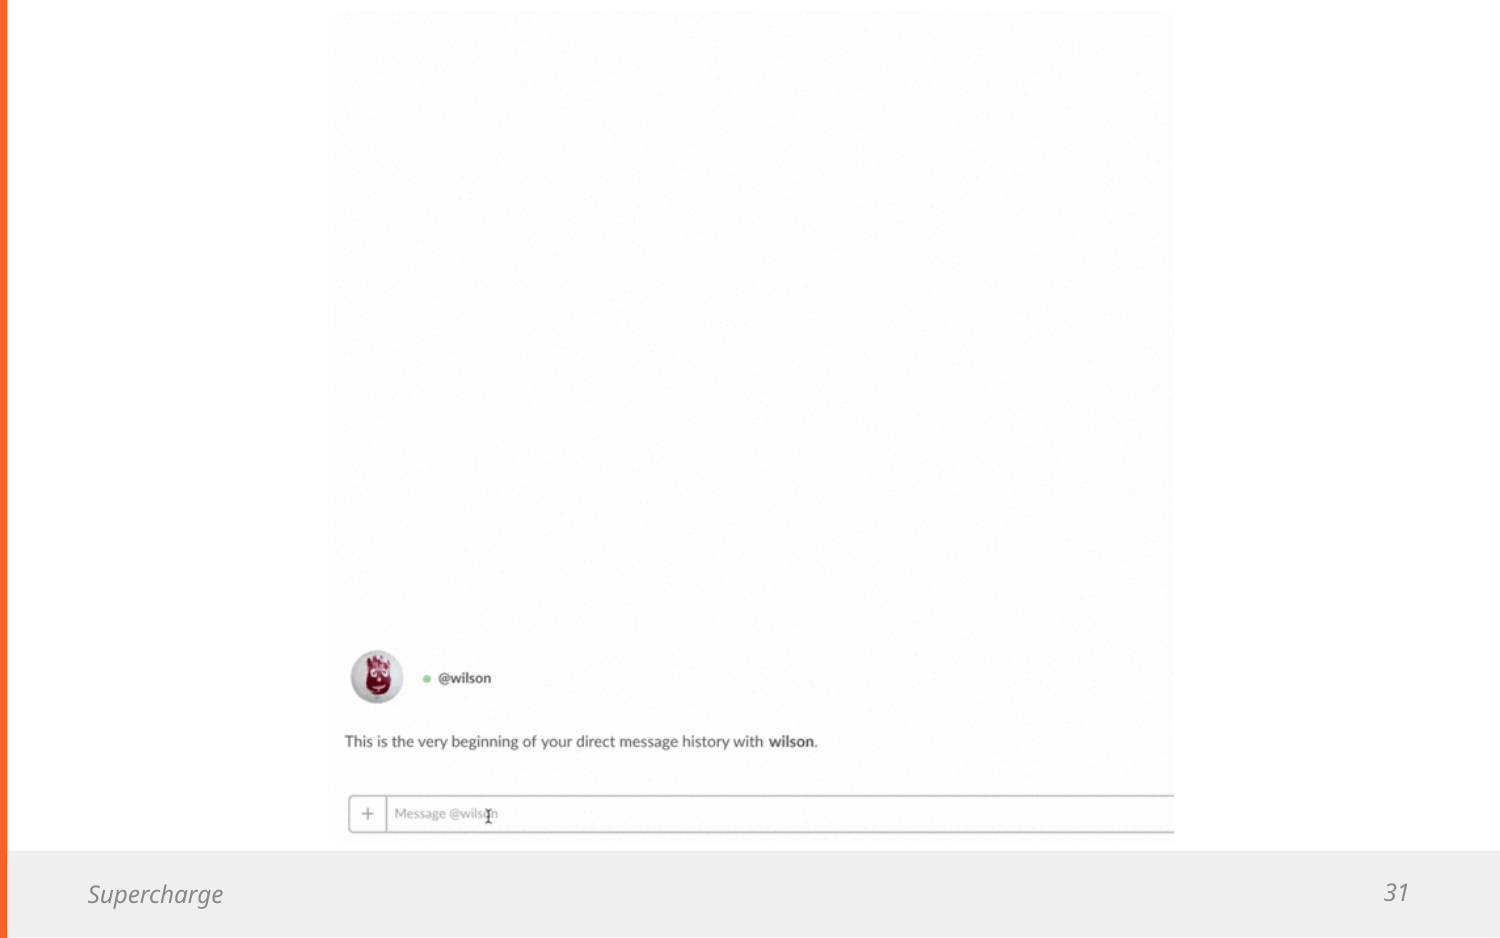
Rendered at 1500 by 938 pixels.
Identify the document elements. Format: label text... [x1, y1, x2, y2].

footer Supercharge [75, 868, 550, 919]
slide_number 31 [1074, 868, 1425, 919]
picture [335, 10, 1174, 845]
